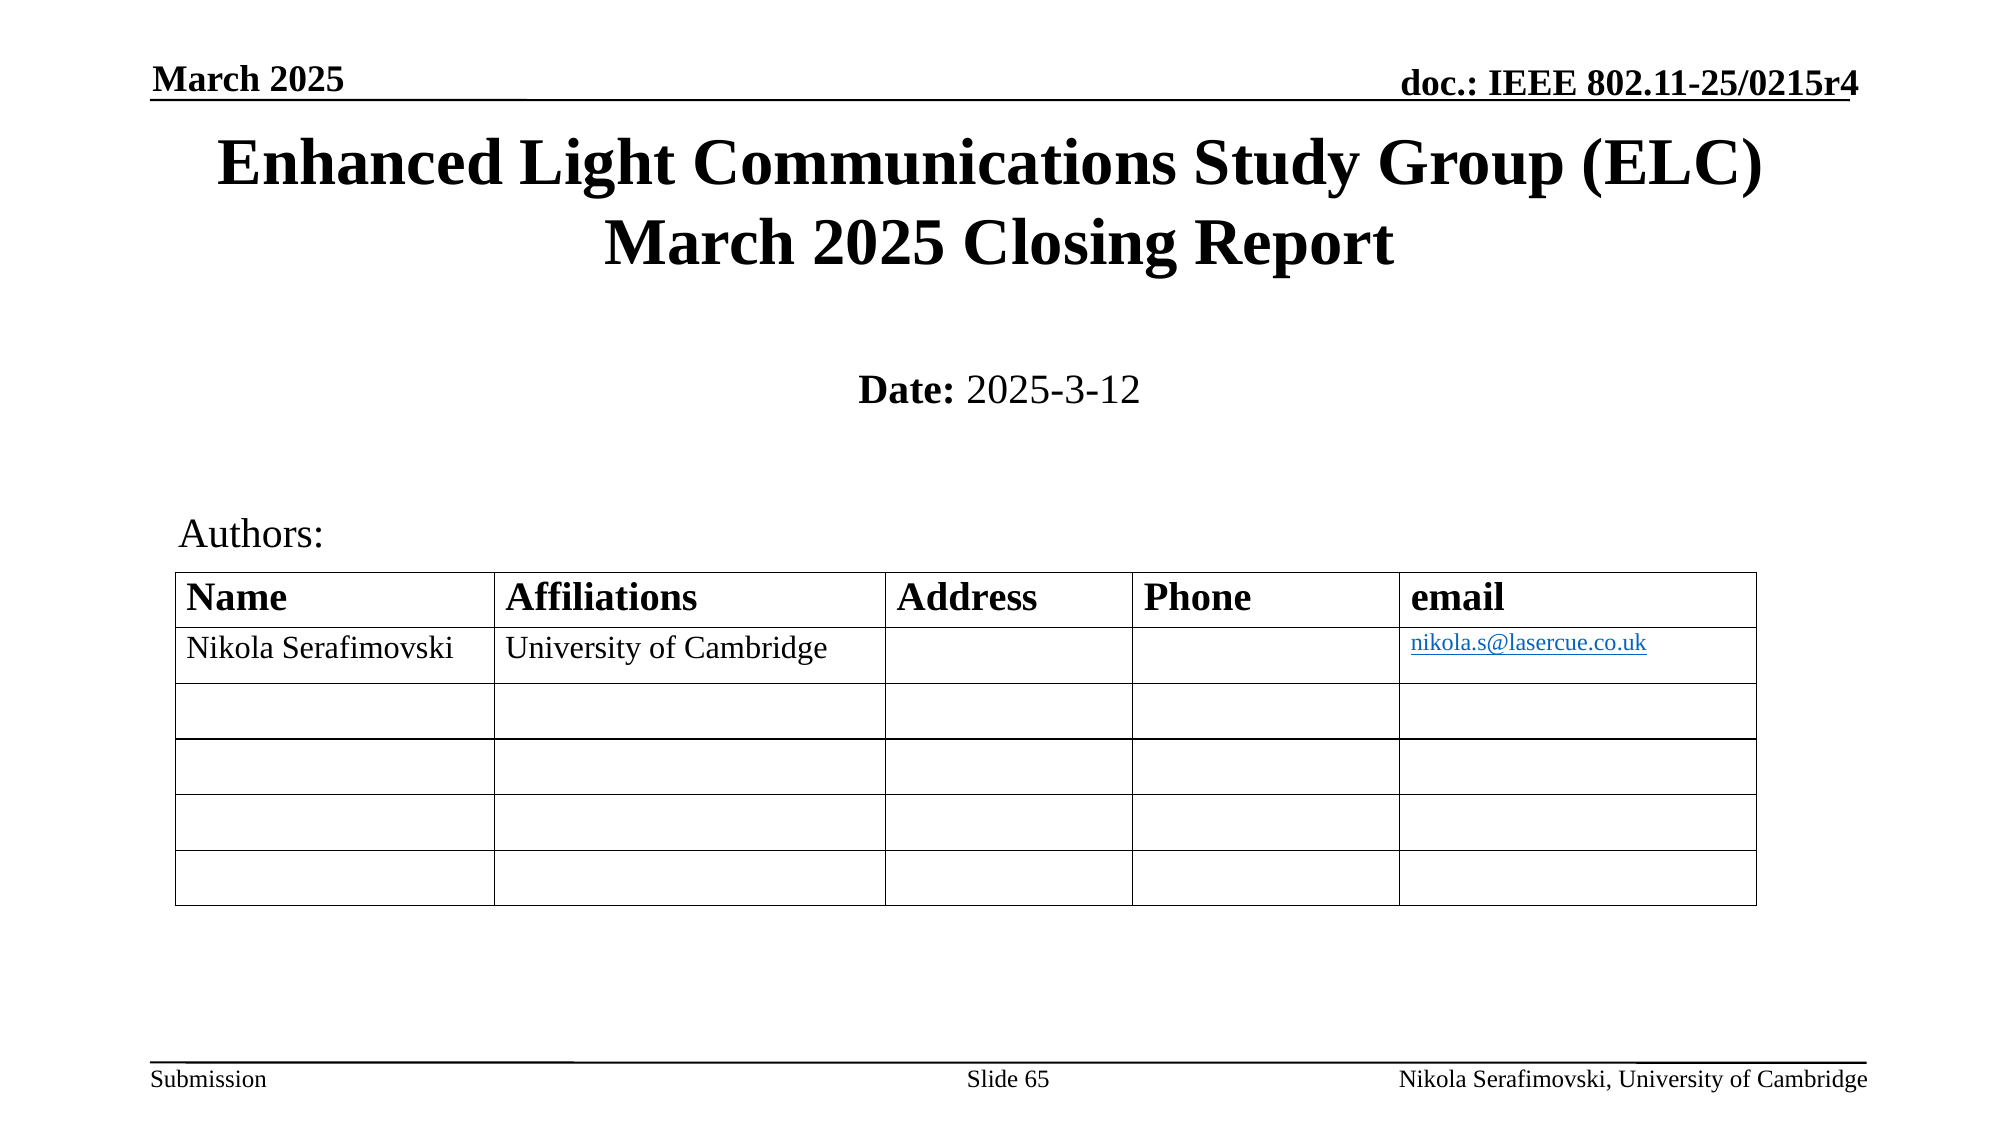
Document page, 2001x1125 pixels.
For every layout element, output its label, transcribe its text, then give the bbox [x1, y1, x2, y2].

subtitle Date: 2025-3-12 [299, 354, 1701, 433]
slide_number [152, 54, 563, 100]
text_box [160, 571, 1821, 976]
slide_number Slide 65 [950, 1061, 1067, 1123]
title Enhanced Light Communications Study Group (ELC) March 2025 Closing Report [149, 76, 1851, 319]
text_box Authors: [162, 498, 401, 561]
footer Nikola Serafimovski, University of Cambridge [1171, 1061, 1869, 1093]
